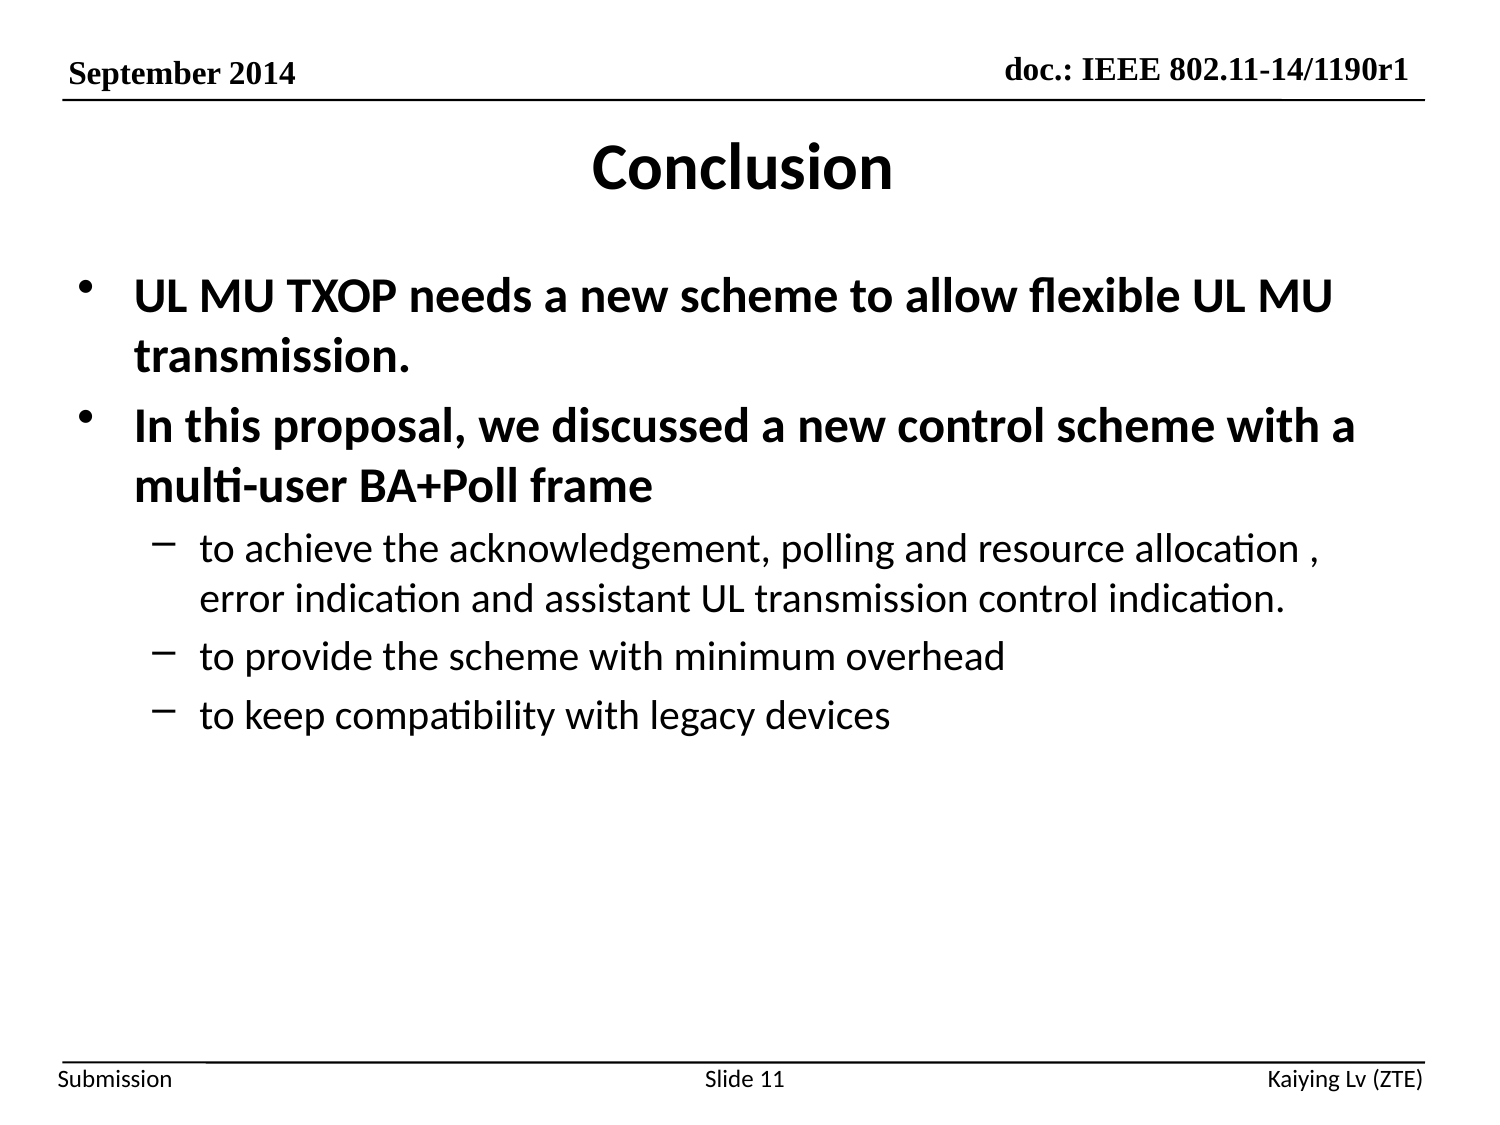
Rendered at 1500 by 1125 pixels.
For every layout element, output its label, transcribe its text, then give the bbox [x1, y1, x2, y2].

list UL MU TXOP needs a new scheme to allow flexible UL MU transmission. In this proposal, we discussed a new control scheme with a multi-user BA+Poll frame to achieve the acknowledgement, polling and resource allocation , error indication and assistant UL transmission control indication. to provide the scheme with minimum overhead to keep compatibility with legacy devices [62, 262, 1401, 1038]
title Conclusion [62, 99, 1426, 226]
slide_number Slide 11 [702, 1062, 788, 1094]
